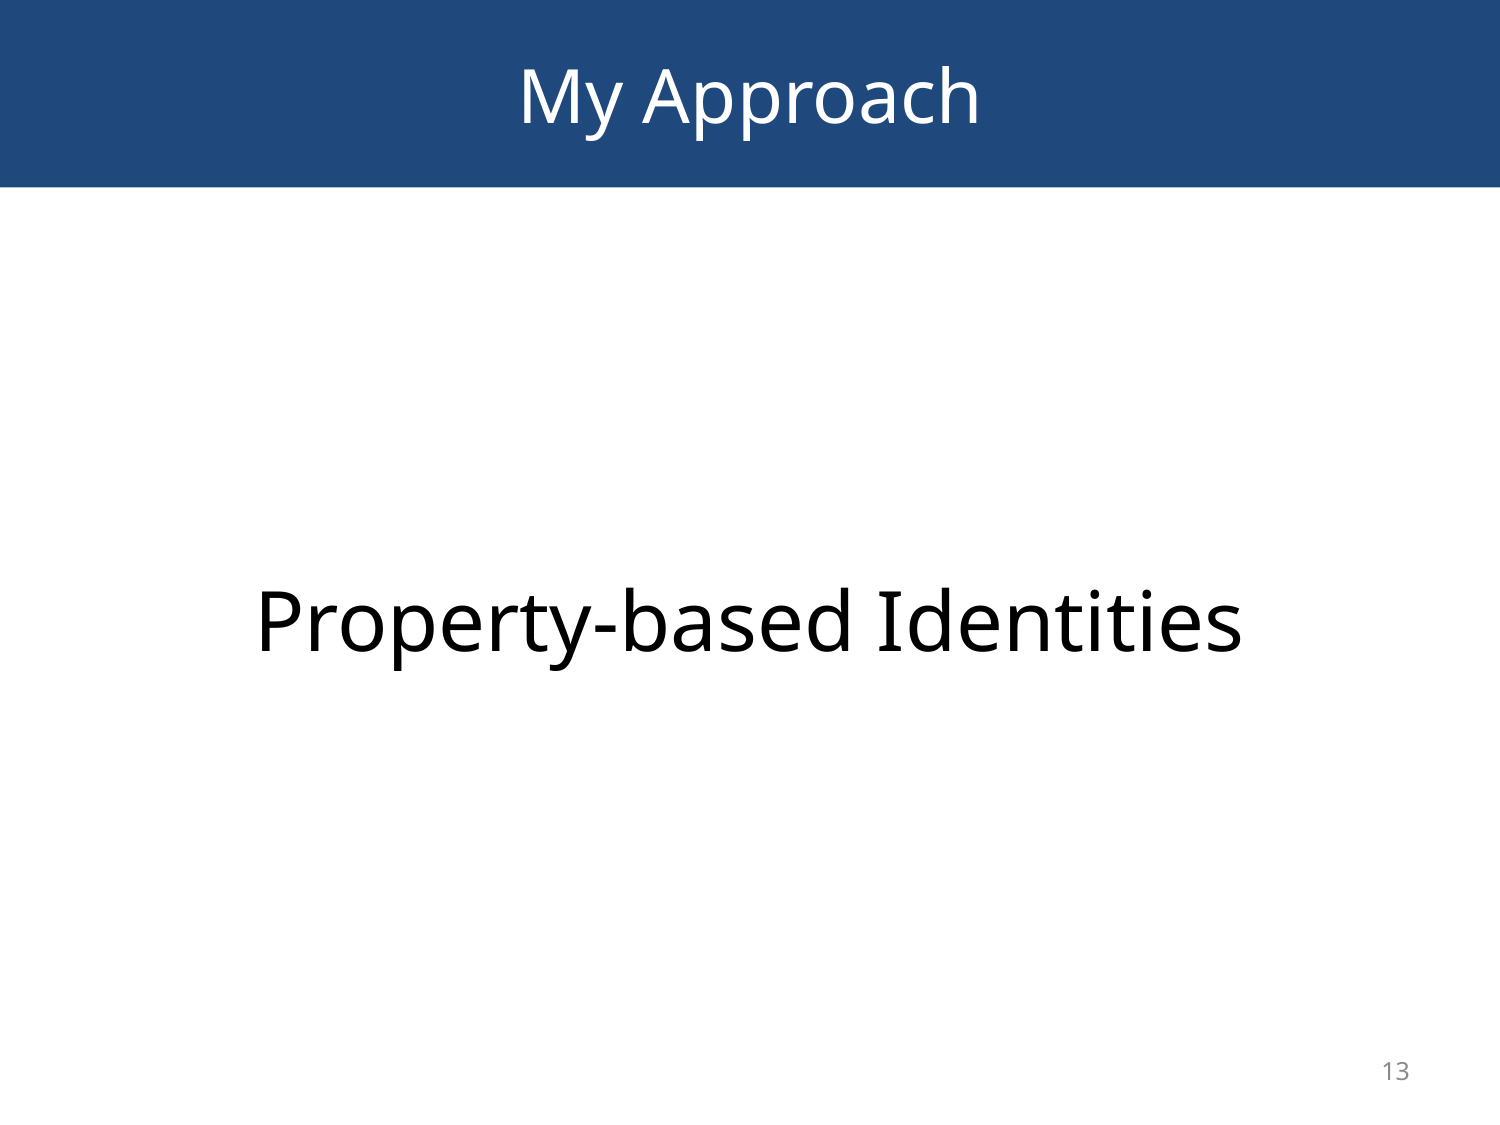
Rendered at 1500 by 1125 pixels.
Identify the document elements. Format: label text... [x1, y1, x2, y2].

title My Approach [0, 0, 1500, 188]
slide_number 13 [1074, 1042, 1425, 1103]
text_box Property-based Identities [0, 210, 1500, 676]
